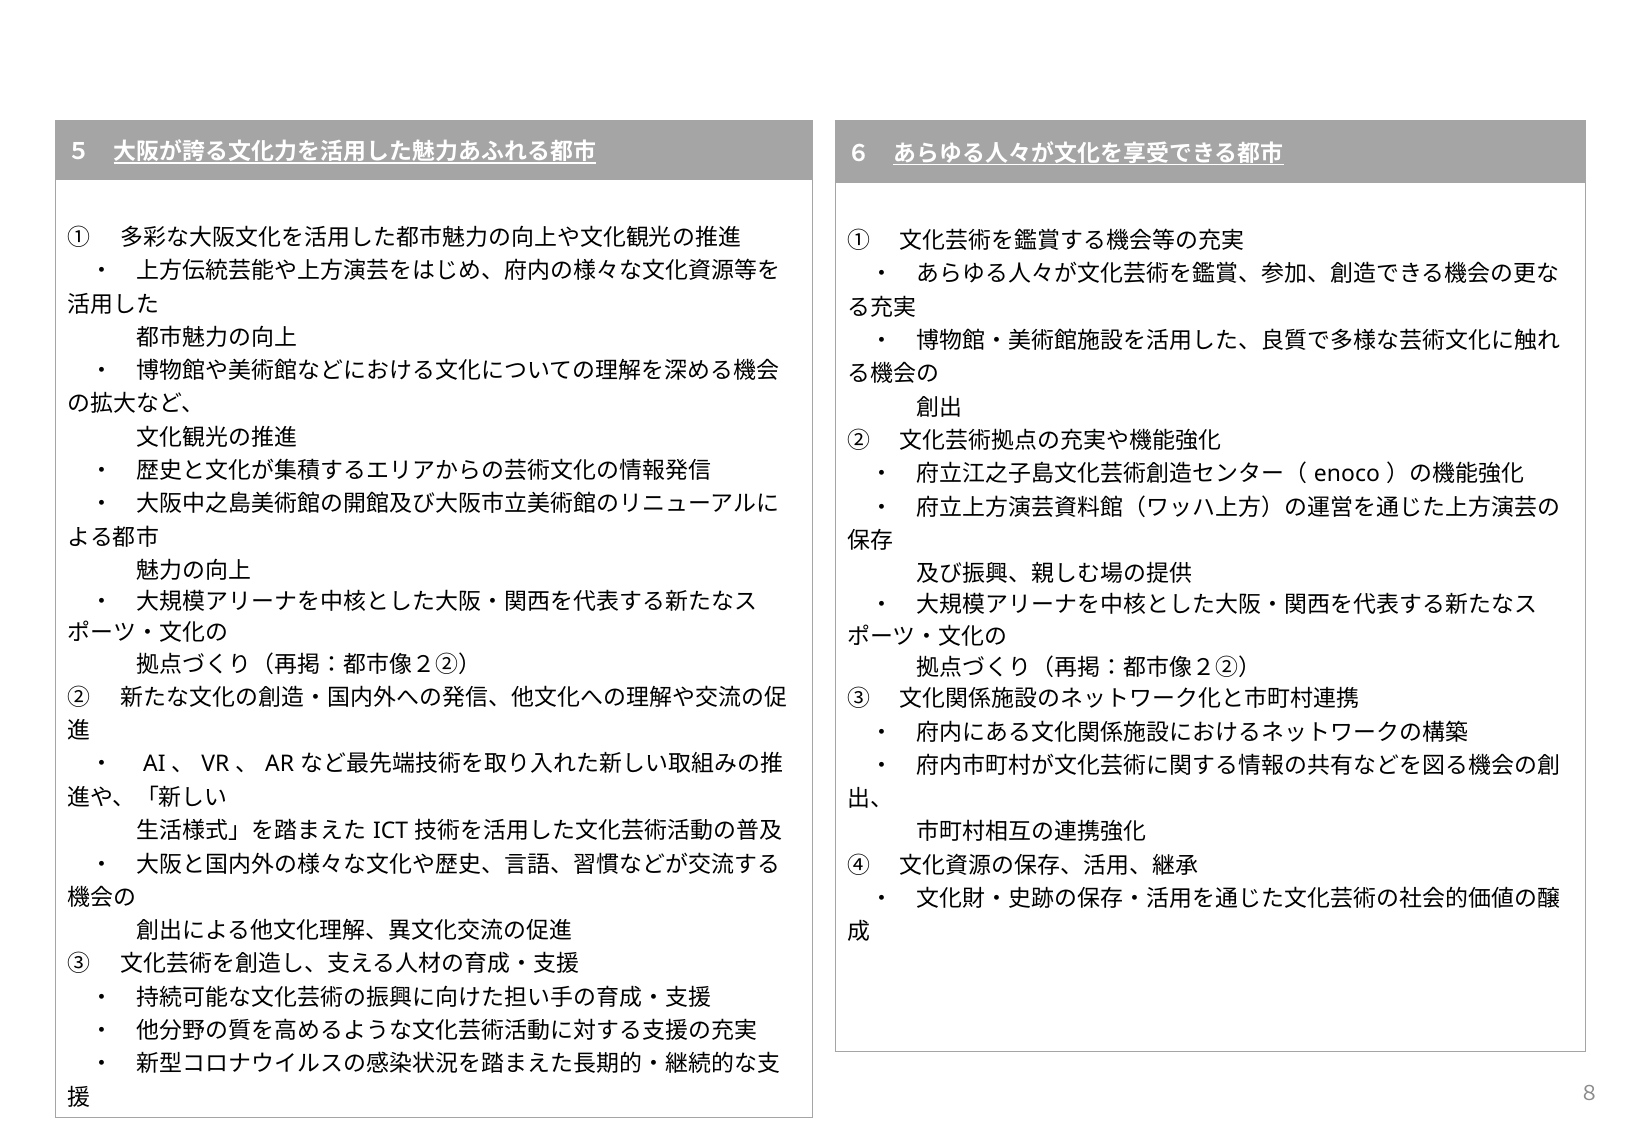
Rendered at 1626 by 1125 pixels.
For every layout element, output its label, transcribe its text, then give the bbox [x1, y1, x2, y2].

table_header ６ あらゆる人々が文化を享受できる都市 [836, 121, 1585, 182]
table_header ５ 大阪が誇る文化力を活用した魅力あふれる都市 [56, 121, 812, 179]
slide_number ８ [1249, 1062, 1615, 1123]
table_cell ① 文化芸術を鑑賞する機会等の充実 ・ あらゆる人々が文化芸術を鑑賞、参加、創造できる機会の更なる充実 ・ 博物館・美術館施設を活用した、良質で多様な芸術文化に触れる機会の 創出 ② 文化芸術拠点の充実や機能強化 ・ 府立江之子島文化芸術創造センター（enoco）の機能強化 ・ 府立上方演芸資料館（ワッハ上方）の運営を通じた上方演芸の保存 及び振興、親しむ場の提供 ・ 大規模アリーナを中核とした大阪・関西を代表する新たなスポーツ・文化の 拠点づくり（再掲：都市像２②） ③ 文化関係施設のネットワーク化と市町村連携 ・ 府内にある文化関係施設におけるネットワークの構築 ・ 府内市町村が文化芸術に関する情報の共有などを図る機会の創出、 市町村相互の連携強化 ④ 文化資源の保存、活用、継承 ・ 文化財・史跡の保存・活用を通じた文化芸術の社会的価値の醸成 [836, 183, 1585, 1051]
table_cell ① 多彩な大阪文化を活用した都市魅力の向上や文化観光の推進 ・ 上方伝統芸能や上方演芸をはじめ、府内の様々な文化資源等を活用した 都市魅力の向上 ・ 博物館や美術館などにおける文化についての理解を深める機会の拡大など、 文化観光の推進 ・ 歴史と文化が集積するエリアからの芸術文化の情報発信 ・ 大阪中之島美術館の開館及び大阪市立美術館のリニューアルによる都市 魅力の向上 ・ 大規模アリーナを中核とした大阪・関西を代表する新たなスポーツ・文化の 拠点づくり（再掲：都市像２②） ② 新たな文化の創造・国内外への発信、他文化への理解や交流の促進 ・ AI、VR、ARなど最先端技術を取り入れた新しい取組みの推進や、「新しい 生活様式」を踏まえたICT技術を活用した文化芸術活動の普及 ・ 大阪と国内外の様々な文化や歴史、言語、習慣などが交流する機会の 創出による他文化理解、異文化交流の促進 ③ 文化芸術を創造し、支える人材の育成・支援 ・ 持続可能な文化芸術の振興に向けた担い手の育成・支援 ・ 他分野の質を高めるような文化芸術活動に対する支援の充実 ・ 新型コロナウイルスの感染状況を踏まえた長期的・継続的な支援 [56, 180, 812, 1117]
